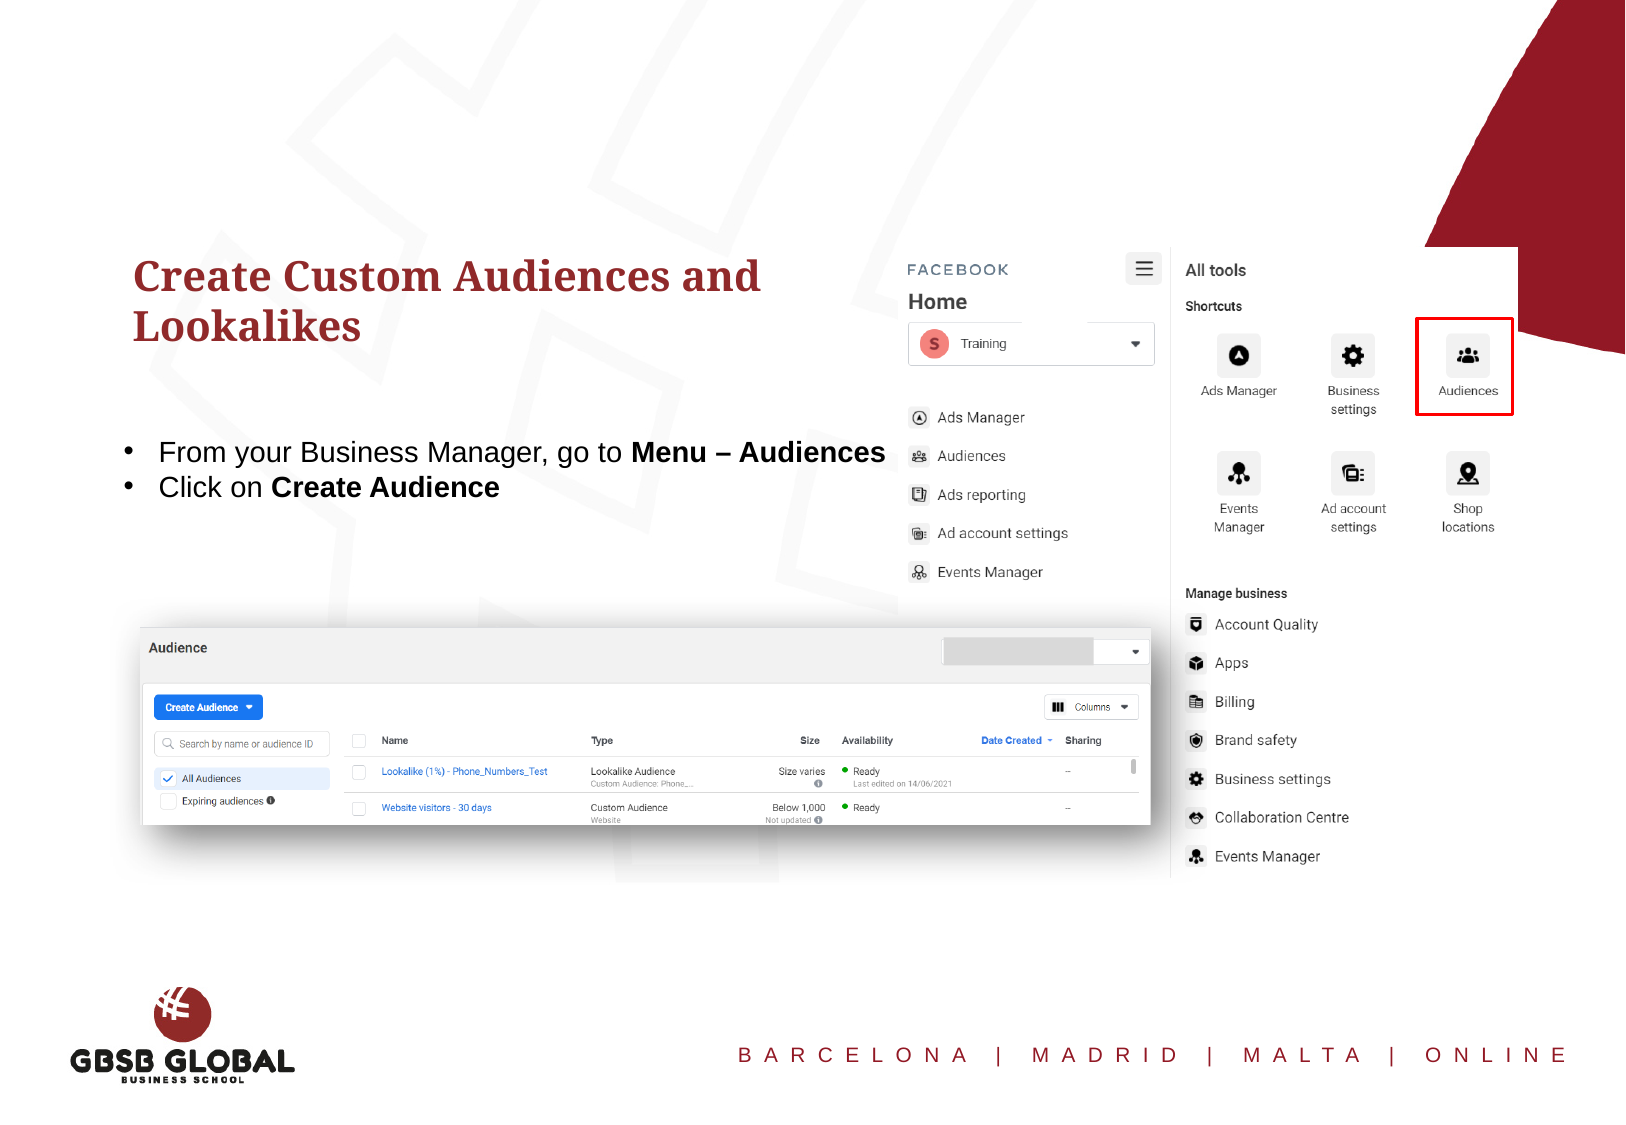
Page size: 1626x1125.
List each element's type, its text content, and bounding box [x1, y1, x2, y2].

text_box [324, 337, 893, 386]
text_box From your Business Manager, go to Menu – Audiences Click on Create Audience [108, 425, 893, 546]
picture [0, 0, 1626, 1125]
text_box Create Custom Audiences and Lookalikes [117, 270, 893, 330]
